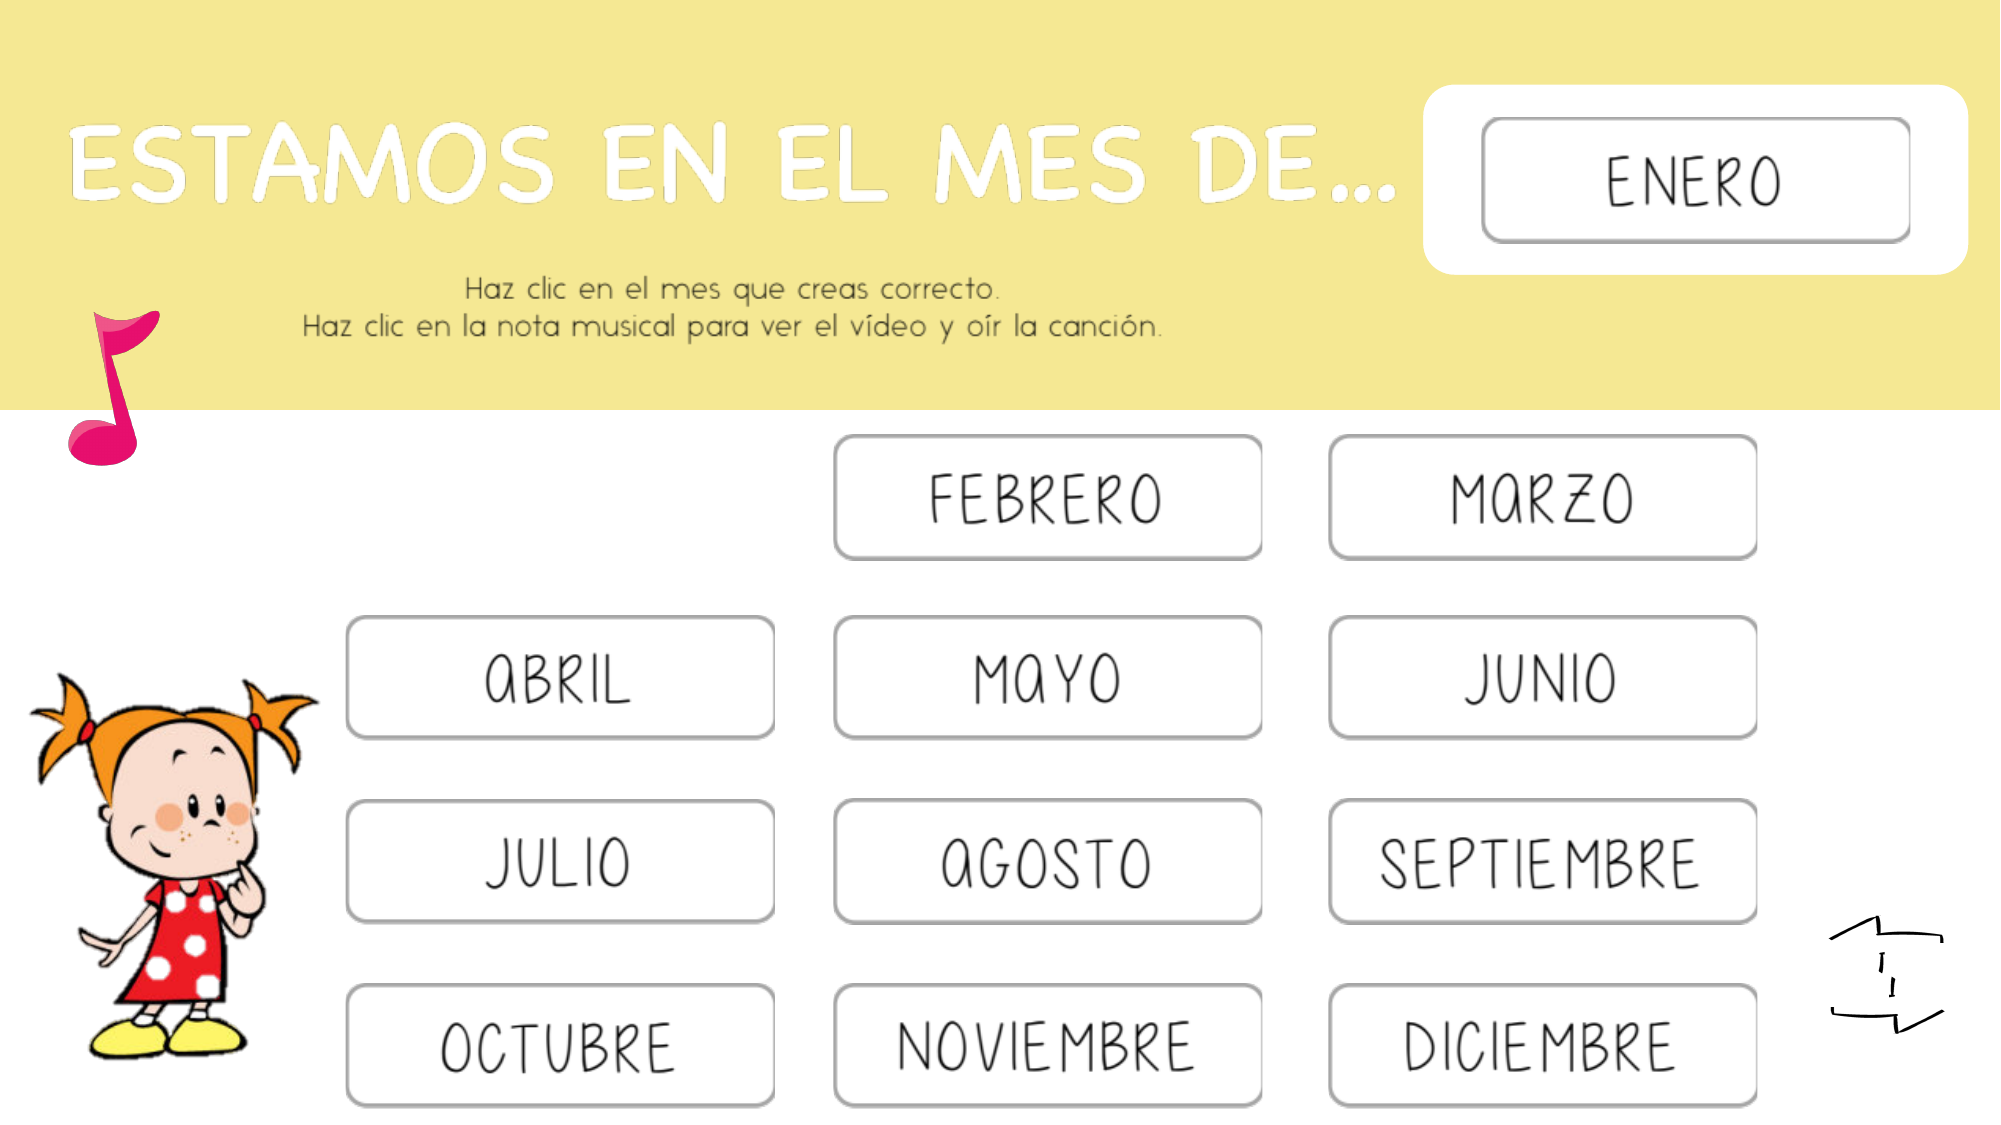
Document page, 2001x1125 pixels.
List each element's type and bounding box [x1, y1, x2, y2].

picture [1786, 845, 1988, 1105]
text_box [1468, 82, 1971, 277]
text_box [0, 410, 2000, 1125]
picture [1328, 798, 1758, 943]
picture [833, 434, 1263, 579]
picture [1328, 434, 1758, 577]
picture [1328, 615, 1758, 760]
picture [1328, 983, 1758, 1125]
picture [23, 615, 775, 1125]
text_box [0, 0, 2000, 410]
picture [833, 615, 1263, 760]
picture [833, 798, 1263, 943]
picture [833, 983, 1263, 1125]
picture [0, 59, 1468, 492]
picture [1481, 116, 1911, 261]
